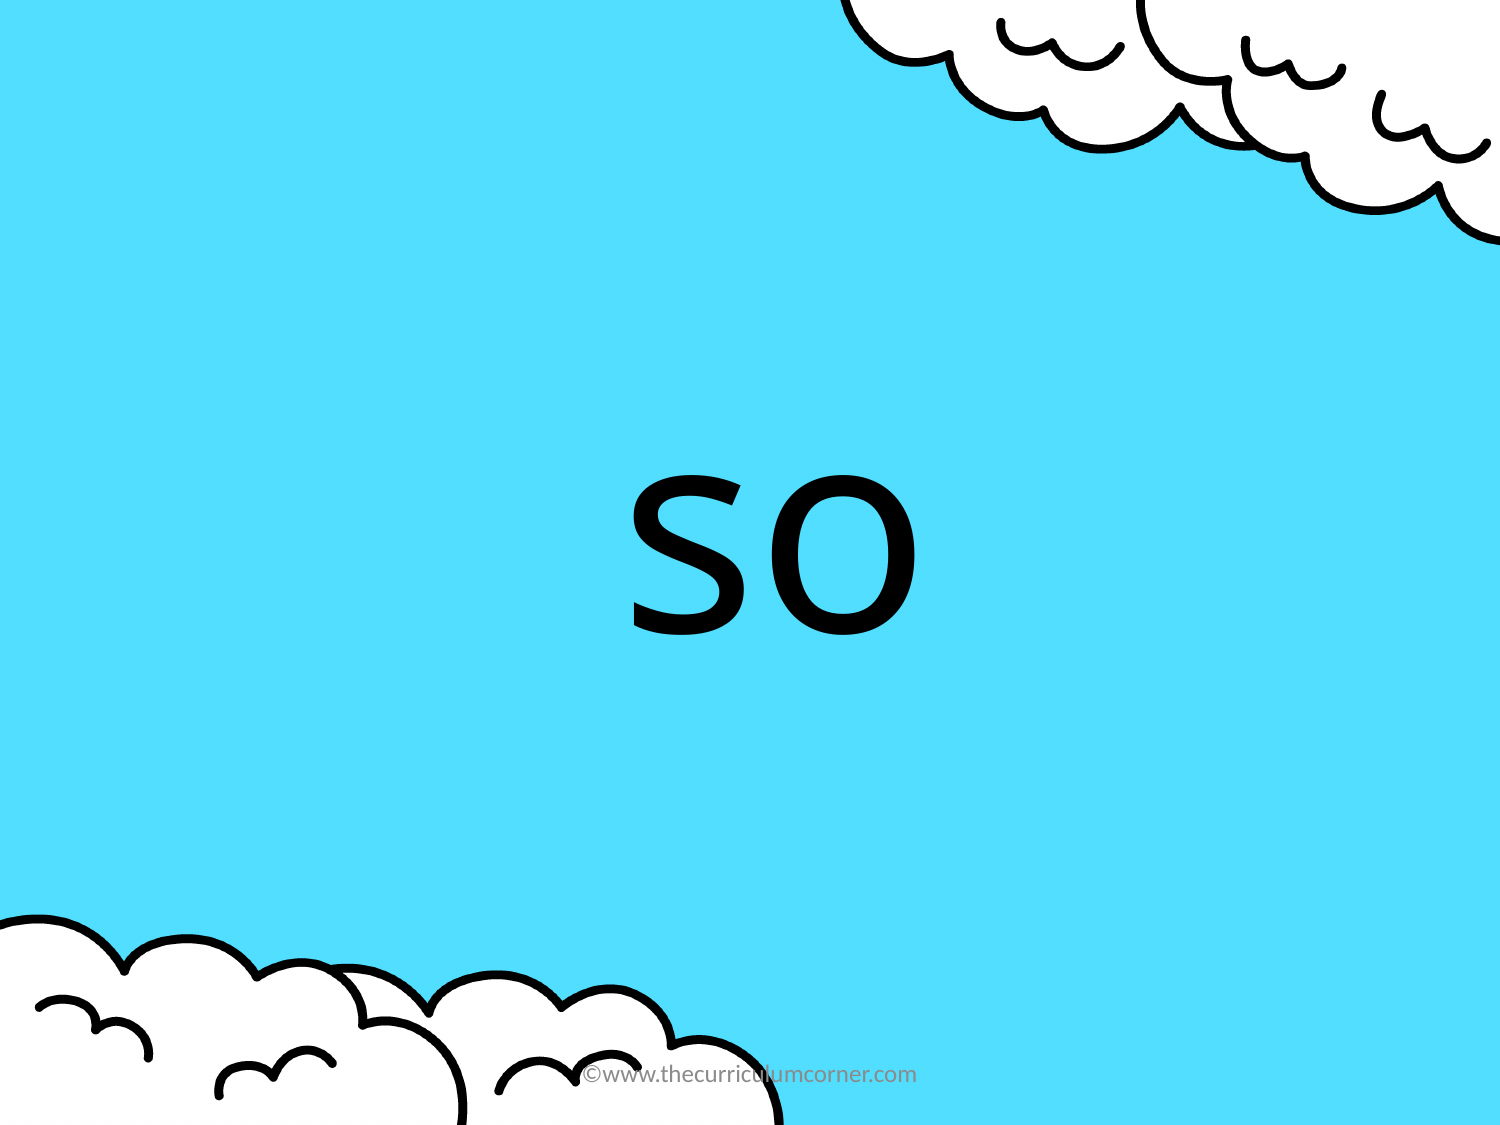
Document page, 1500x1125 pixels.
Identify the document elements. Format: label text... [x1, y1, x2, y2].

picture [0, 0, 1500, 1125]
footer ©www.thecurriculumcorner.com [496, 1042, 1004, 1103]
text_box so [307, 337, 1243, 698]
